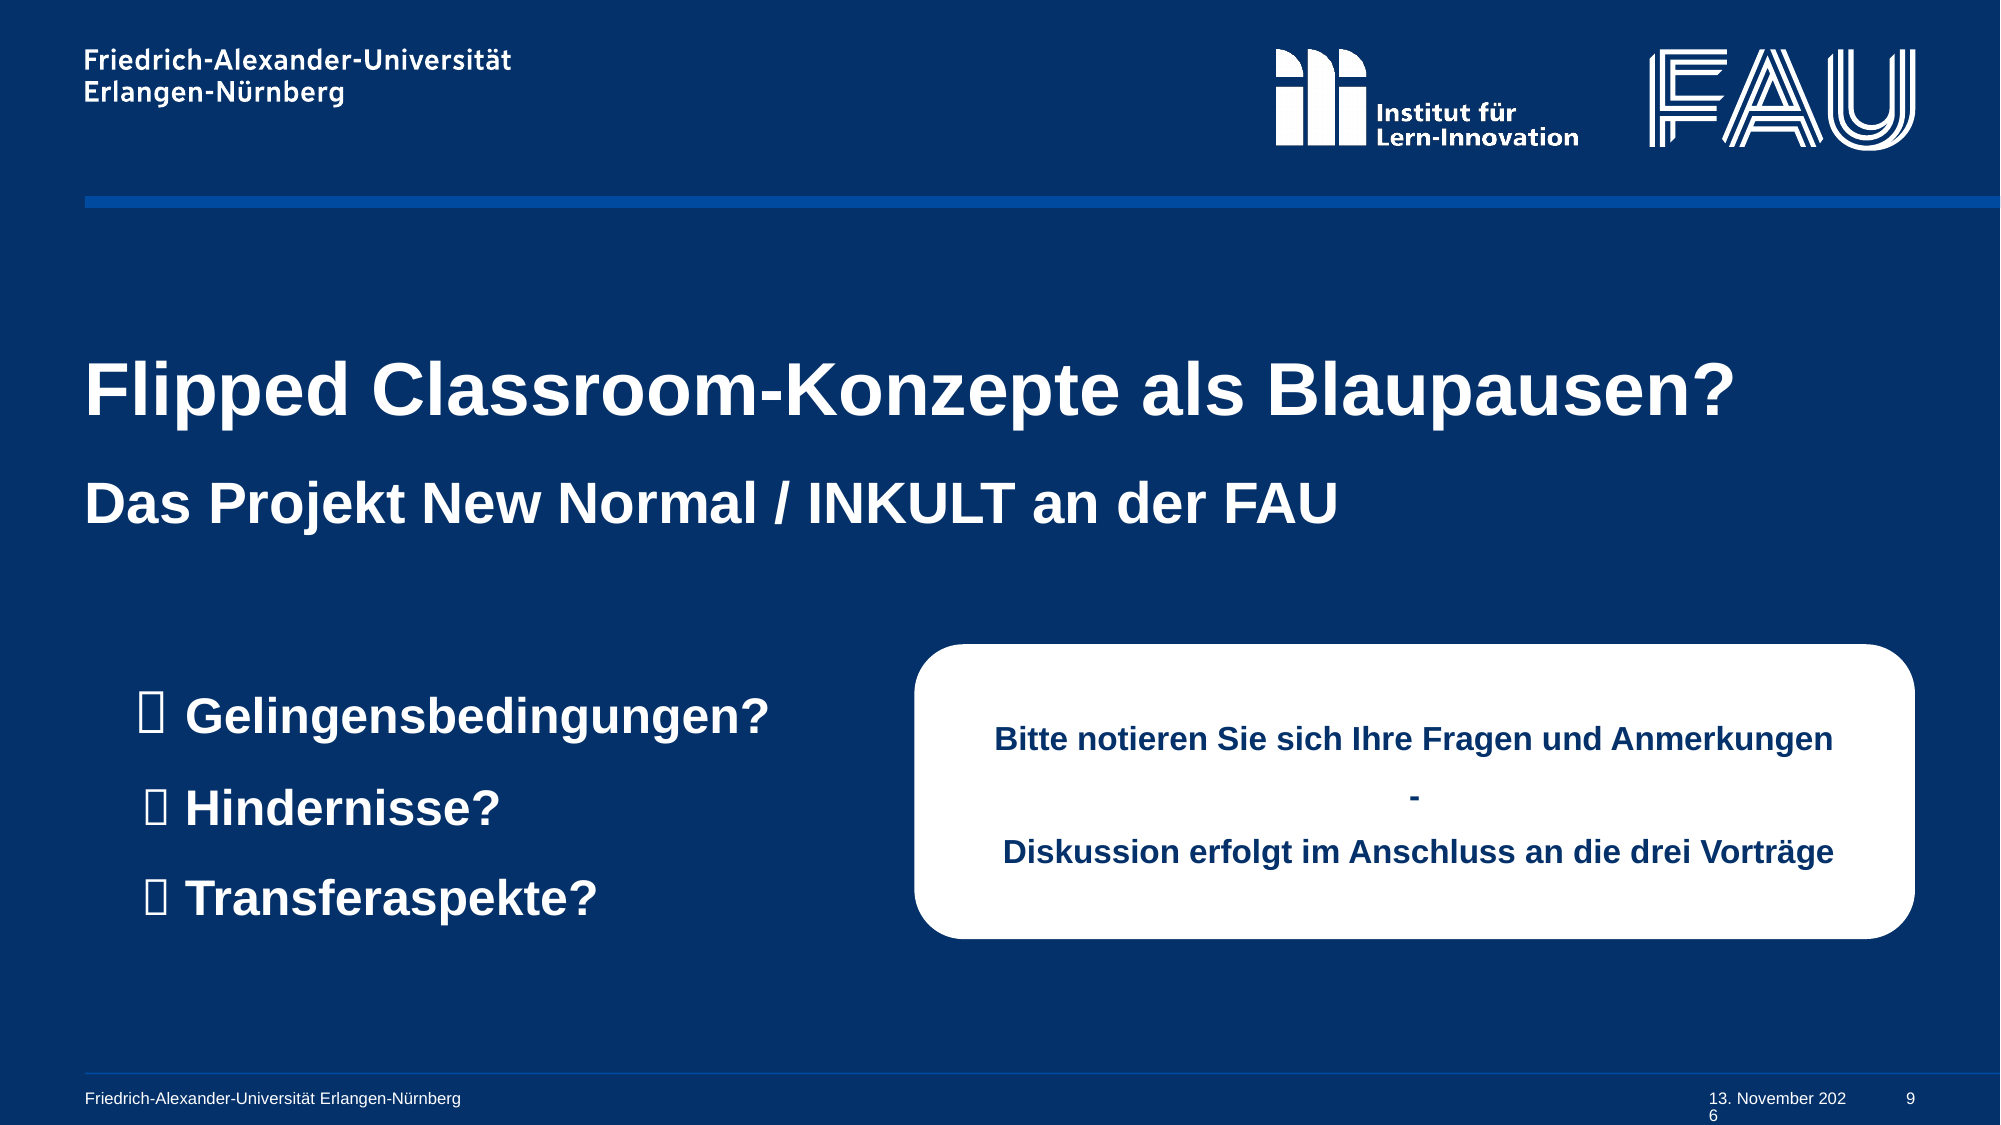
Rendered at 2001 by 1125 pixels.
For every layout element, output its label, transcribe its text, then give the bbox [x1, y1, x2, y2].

footer Friedrich-Alexander-Universität Erlangen-Nürnberg [85, 1088, 983, 1109]
title Flipped Classroom-Konzepte als Blaupausen? Das Projekt New Normal / INKULT an der FAU  Gelingensbedingungen?  Hindernisse?  Transferaspekte? [85, 297, 1916, 923]
text_box Bitte notieren Sie sich Ihre Fragen und Anmerkungen - Diskussion erfolgt im Anschluss an die drei Vorträge [913, 643, 1917, 941]
slide_number 25. Oktober 2023 [1708, 1088, 1849, 1109]
slide_number 9 [1883, 1088, 1916, 1109]
picture [1276, 49, 1578, 146]
